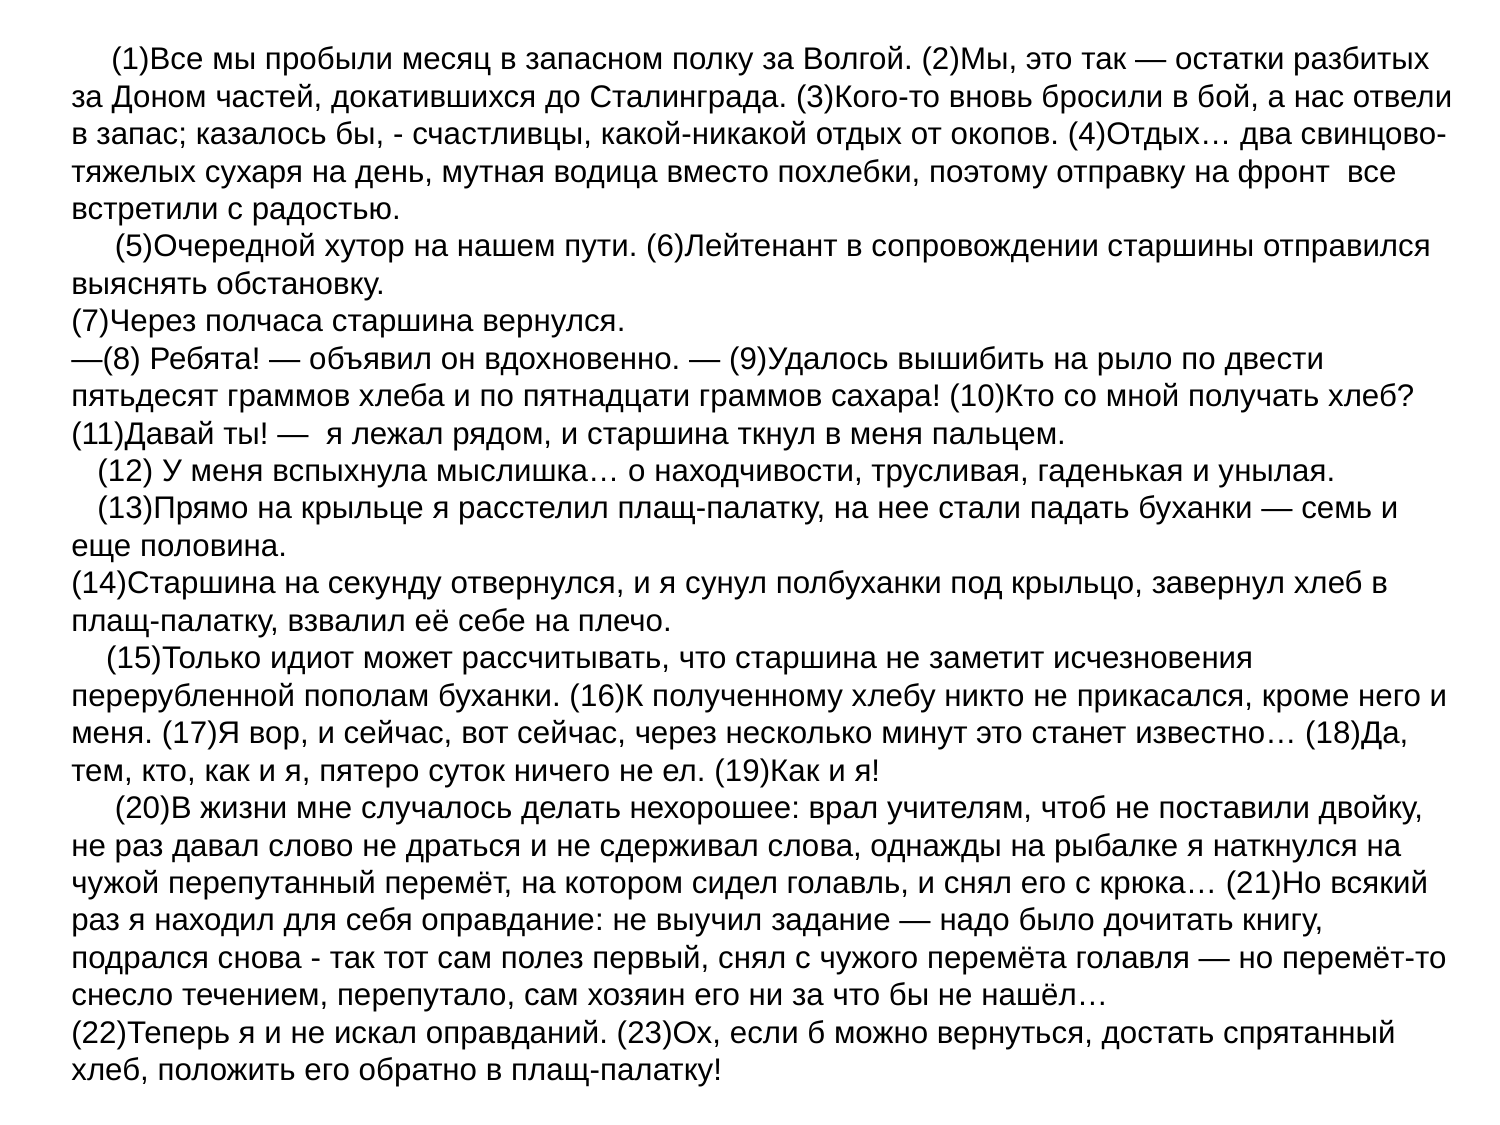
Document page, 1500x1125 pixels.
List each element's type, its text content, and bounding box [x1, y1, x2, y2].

list (1)Все мы пробыли месяц в запасном полку за Волгой. (2)Мы, это так — остатки разбитых за Доном частей, докатившихся до Сталинграда. (3)Кого-то вновь бросили в бой, а нас отвели в запас; казалось бы, - счастливцы, какой-никакой отдых от окопов. (4)Отдых… два свинцово-тяжелых сухаря на день, мутная водица вместо похлебки, поэтому отправку на фронт все встретили с радостью. (5)Очередной хутор на нашем пути. (6)Лейтенант в сопровождении старшины отправился выяснять обстановку. (7)Через полчаса старшина вернулся. —(8) Ребята! — объявил он вдохновенно. — (9)Удалось вышибить на рыло по двести пятьдесят граммов хлеба и по пятнадцати граммов сахара! (10)Кто со мной получать хлеб?(11)Давай ты! — я лежал рядом, и старшина ткнул в меня пальцем. (12) У меня вспыхнула мыслишка… о находчивости, трусливая, гаденькая и унылая. (13)Прямо на крыльце я расстелил плащ-палатку, на нее стали падать буханки — семь и еще половина. (14)Старшина на секунду отвернулся, и я сунул полбуханки под крыльцо, завернул хлеб в плащ-палатку, взвалил её себе на плечо. (15)Только идиот может рассчитывать, что старшина не заметит исчезновения перерубленной пополам буханки. (16)К полученному хлебу никто не прикасался, кроме него и меня. (17)Я вор, и сейчас, вот сейчас, через несколько минут это станет известно… (18)Да, тем, кто, как и я, пятеро суток ничего не ел. (19)Как и я! (20)В жизни мне случалось делать нехорошее: врал учителям, чтоб не поставили двойку, не раз давал слово не драться и не сдерживал слова, однажды на рыбалке я наткнулся на чужой перепутанный перемёт, на котором сидел голавль, и снял его с крюка… (21)Но всякий раз я находил для себя оправдание: не выучил задание — надо было дочитать книгу, подрался снова - так тот сам полез первый, снял с чужого перемёта голавля — но перемёт-то снесло течением, перепутало, сам хозяин его ни за что бы не нашёл… (22)Теперь я и не искал оправданий. (23)Ох, если б можно вернуться, достать спрятанный хлеб, положить его обратно в плащ-палатку! [0, 30, 1471, 1083]
